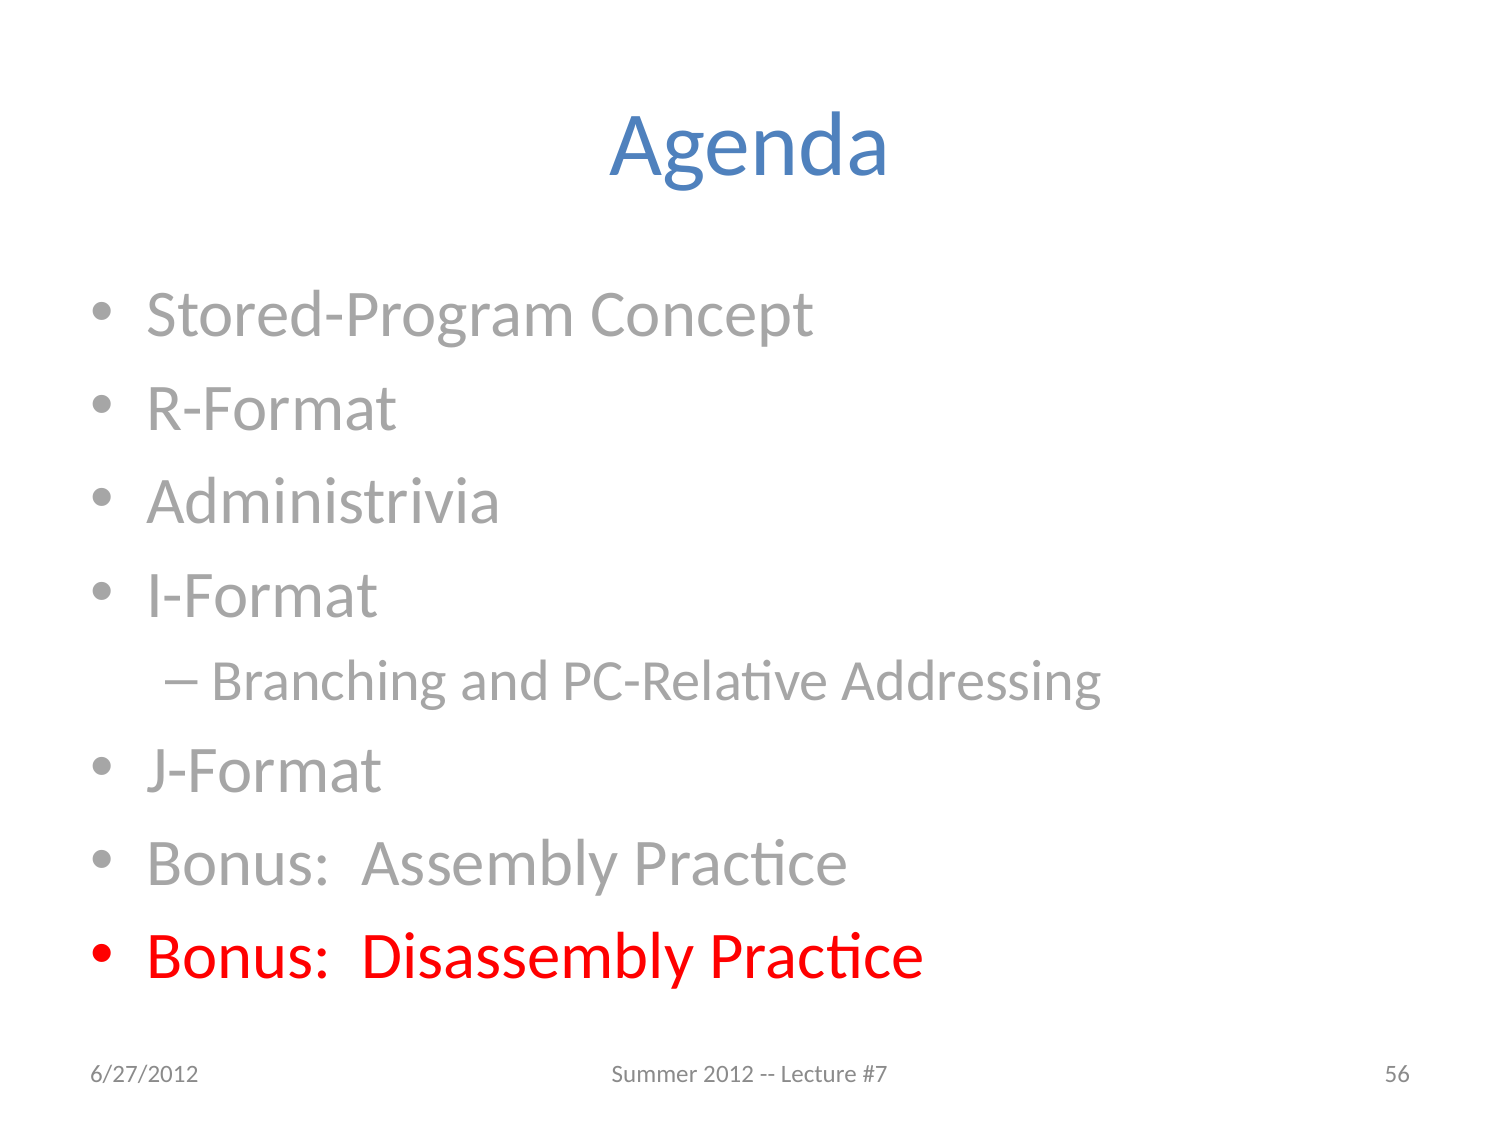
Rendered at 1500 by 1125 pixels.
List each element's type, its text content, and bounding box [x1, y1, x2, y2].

list Stored-Program Concept R-Format Administrivia I-Format Branching and PC-Relative Addressing J-Format Bonus: Assembly Practice Bonus: Disassembly Practice [75, 262, 1425, 1005]
slide_number 56 [1074, 1042, 1425, 1103]
title Agenda [75, 45, 1425, 233]
footer Summer 2012 -- Lecture #7 [512, 1042, 988, 1103]
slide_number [75, 1042, 425, 1103]
